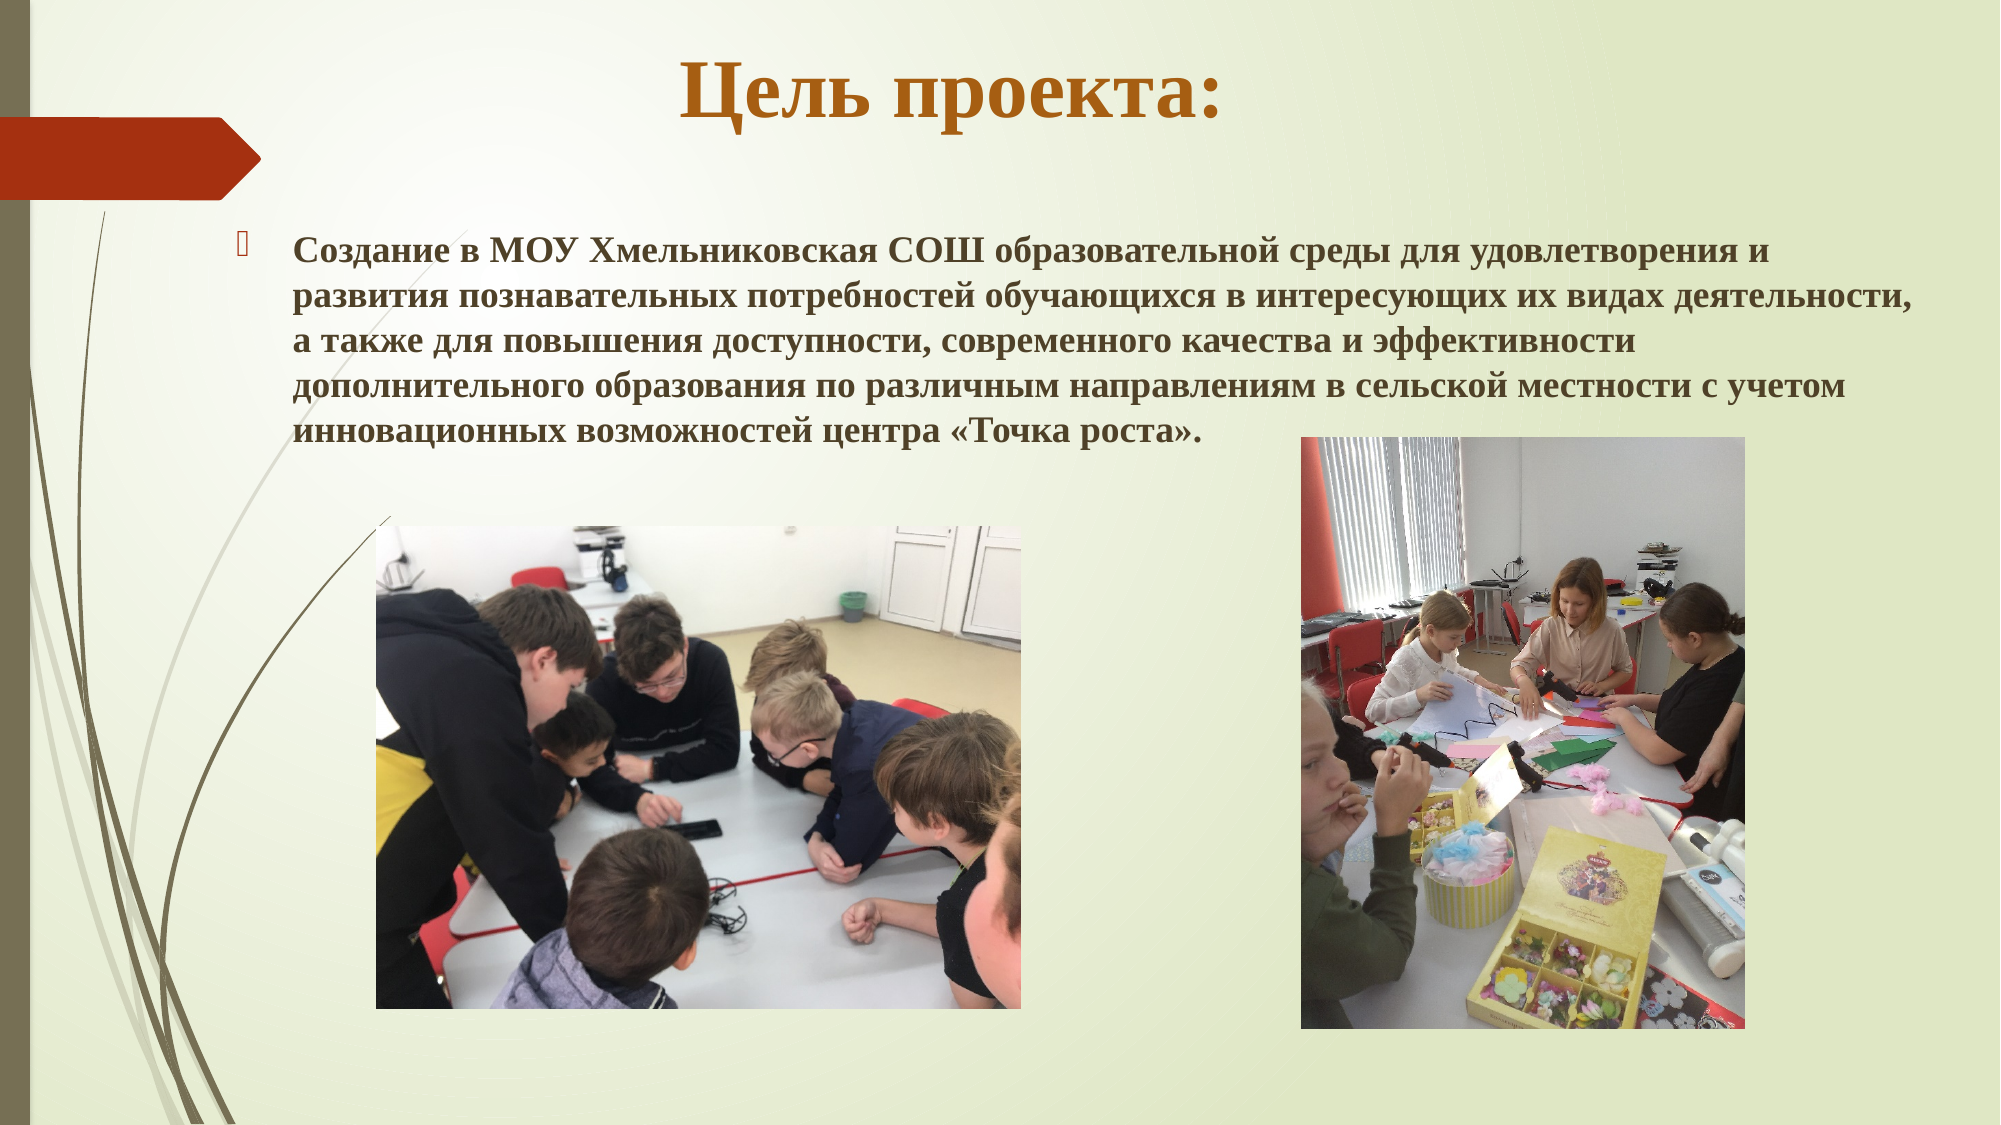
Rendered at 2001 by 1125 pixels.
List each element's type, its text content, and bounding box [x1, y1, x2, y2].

picture [1301, 437, 1745, 1029]
picture [376, 525, 1021, 1010]
title Цель проекта: [221, 26, 1684, 217]
list Создание в МОУ Хмельниковская СОШ образовательной среды для удовлетворения и развития познавательных потребностей обучающихся в интересующих их видах деятельности, а также для повышения доступности, современного качества и эффективности дополнительного образования по различным направлениям в сельской местности с учетом инновационных возможностей центра «Точка роста». [221, 217, 1944, 838]
